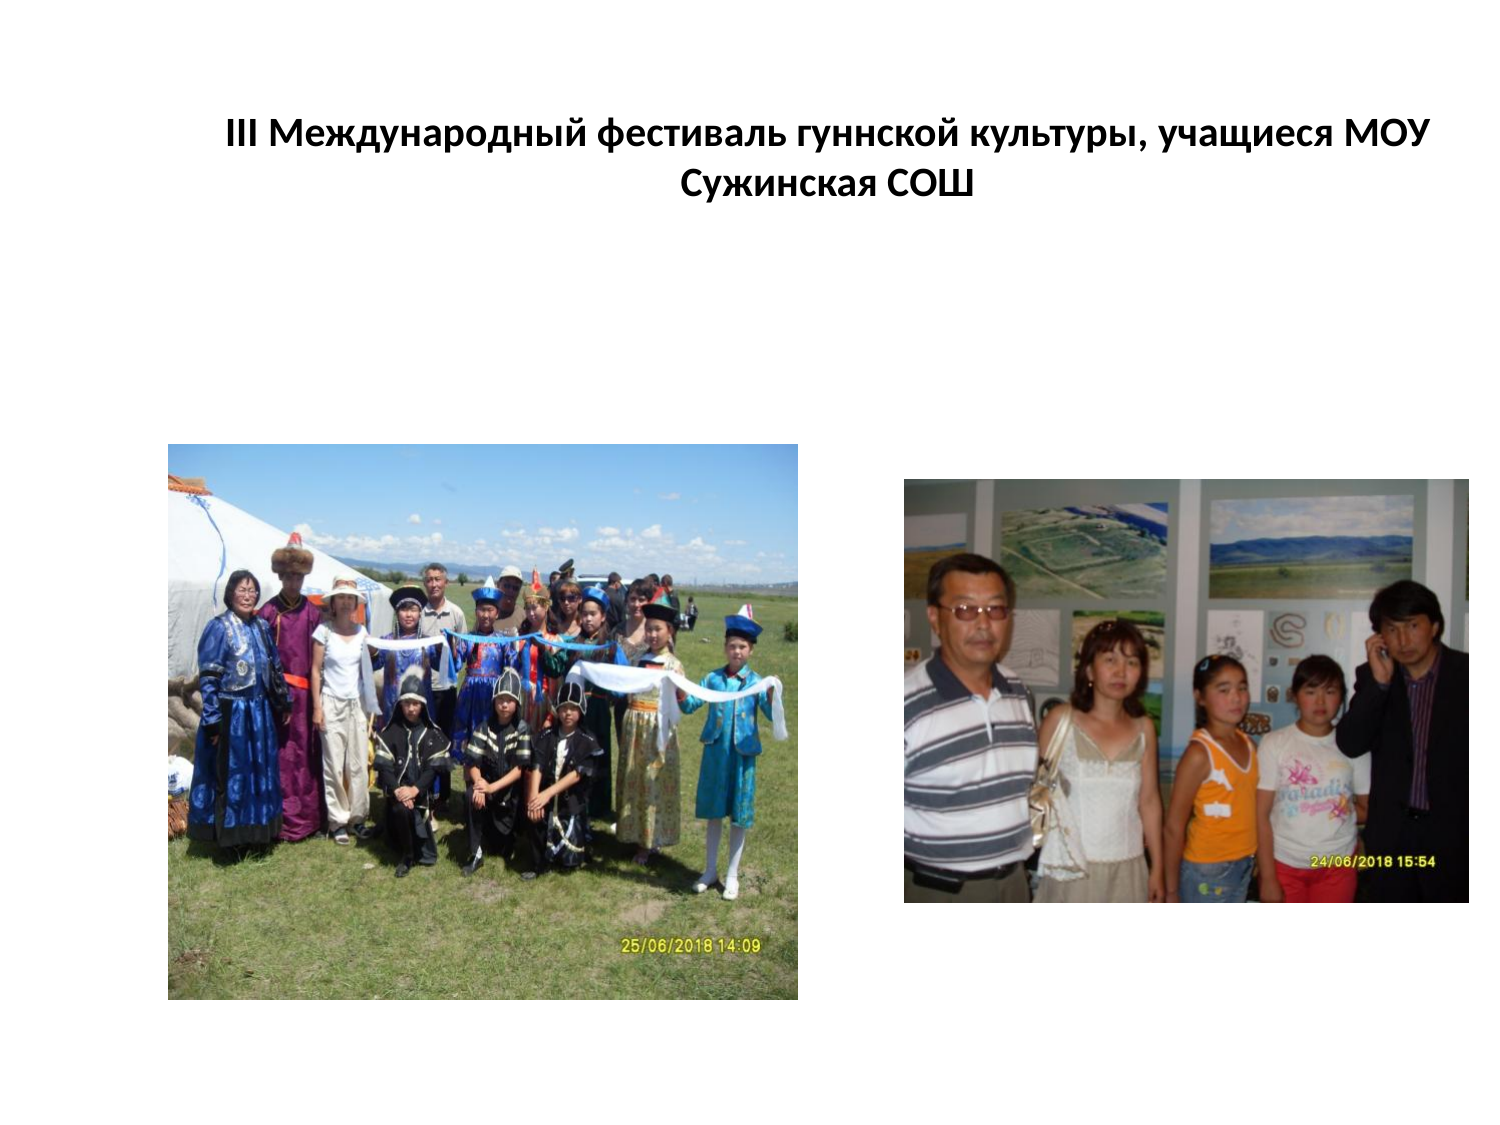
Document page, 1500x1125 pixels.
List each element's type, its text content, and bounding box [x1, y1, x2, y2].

title III Международный фестиваль гуннской культуры, учащиеся МОУ Сужинская СОШ [188, 35, 1468, 275]
picture [168, 444, 798, 1000]
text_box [904, 479, 1470, 904]
